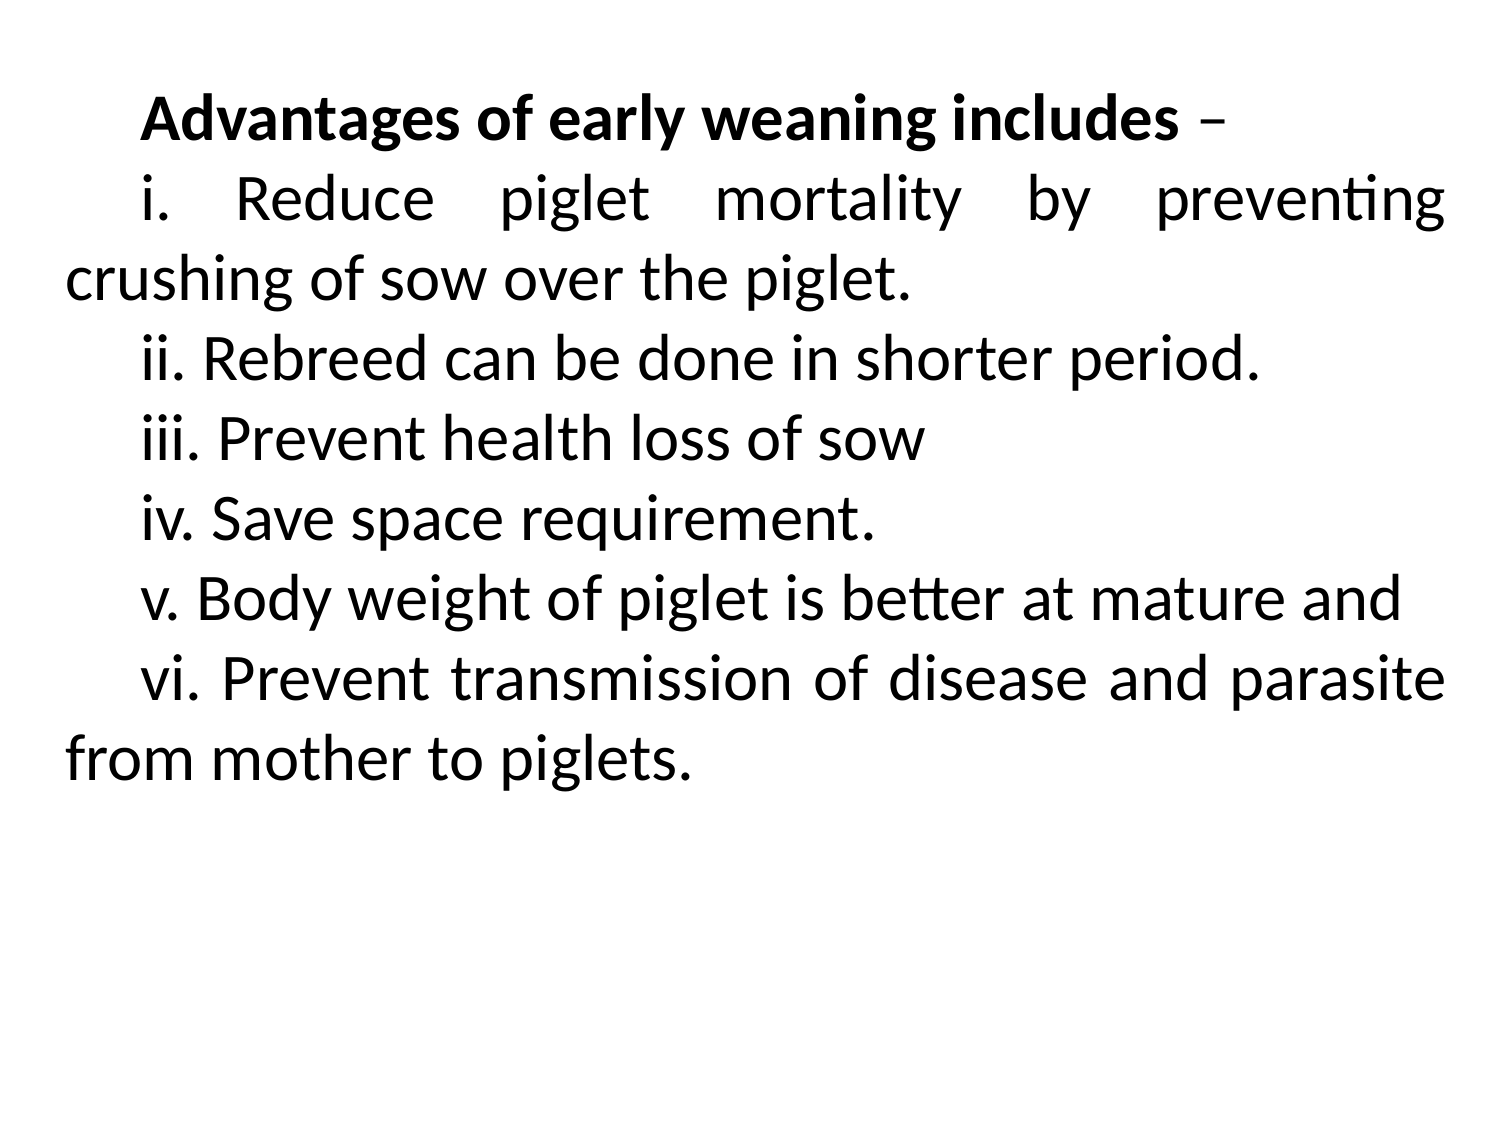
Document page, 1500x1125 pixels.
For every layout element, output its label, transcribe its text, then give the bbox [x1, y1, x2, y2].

text_box Advantages of early weaning includes – i. Reduce piglet mortality by preventing crushing of sow over the piglet. ii. Rebreed can be done in shorter period. iii. Prevent health loss of sow iv. Save space requirement. v. Body weight of piglet is better at mature and vi. Prevent transmission of disease and parasite from mother to piglets. [49, 66, 1463, 801]
